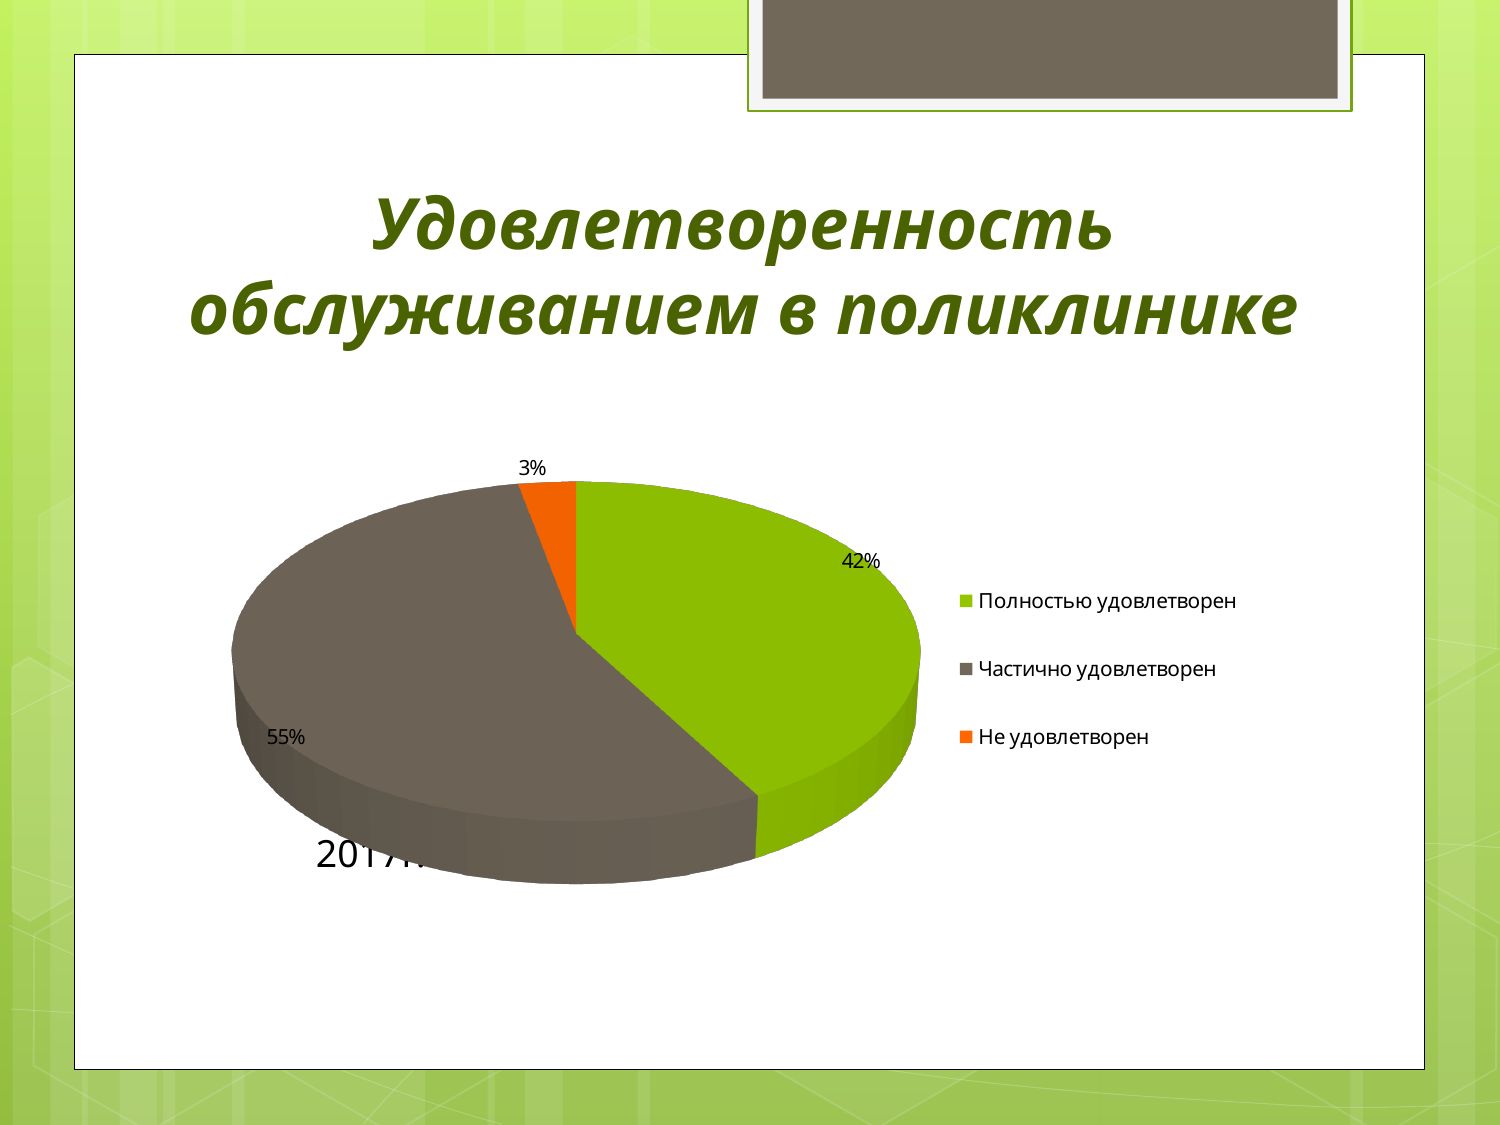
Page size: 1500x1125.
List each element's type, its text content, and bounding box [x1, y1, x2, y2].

chart [170, 380, 1284, 957]
title Удовлетворенность обслуживанием в поликлинике [76, 168, 1412, 357]
